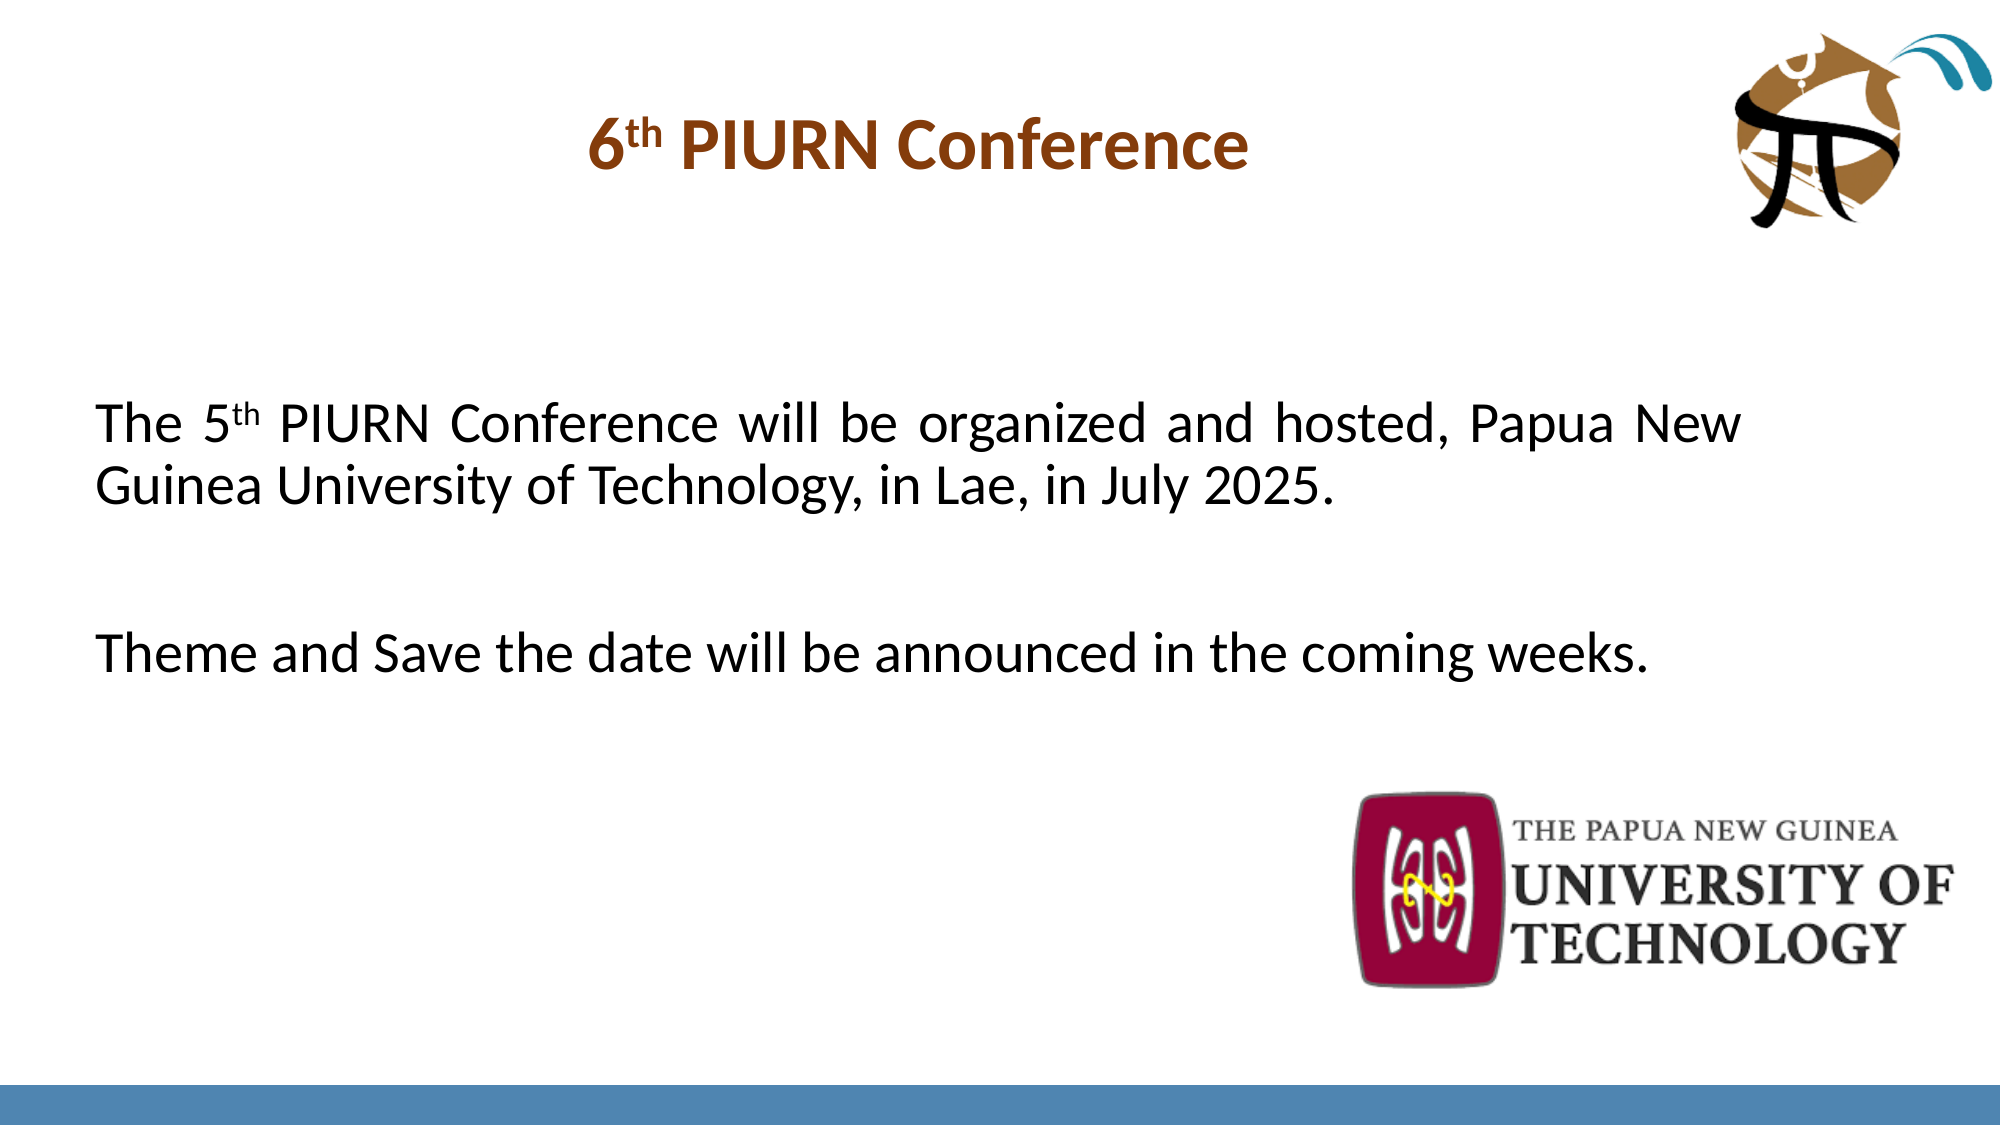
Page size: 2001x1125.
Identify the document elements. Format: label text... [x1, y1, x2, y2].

text_box [0, 1085, 2000, 1125]
picture [1720, 0, 2000, 280]
picture [1351, 789, 1960, 992]
subtitle 6th PIURN Conference The 5th PIURN Conference will be organized and hosted, Papua New Guinea University of Technology, in Lae, in July 2025. Theme and Save the date will be announced in the coming weeks. [80, 97, 1759, 1031]
